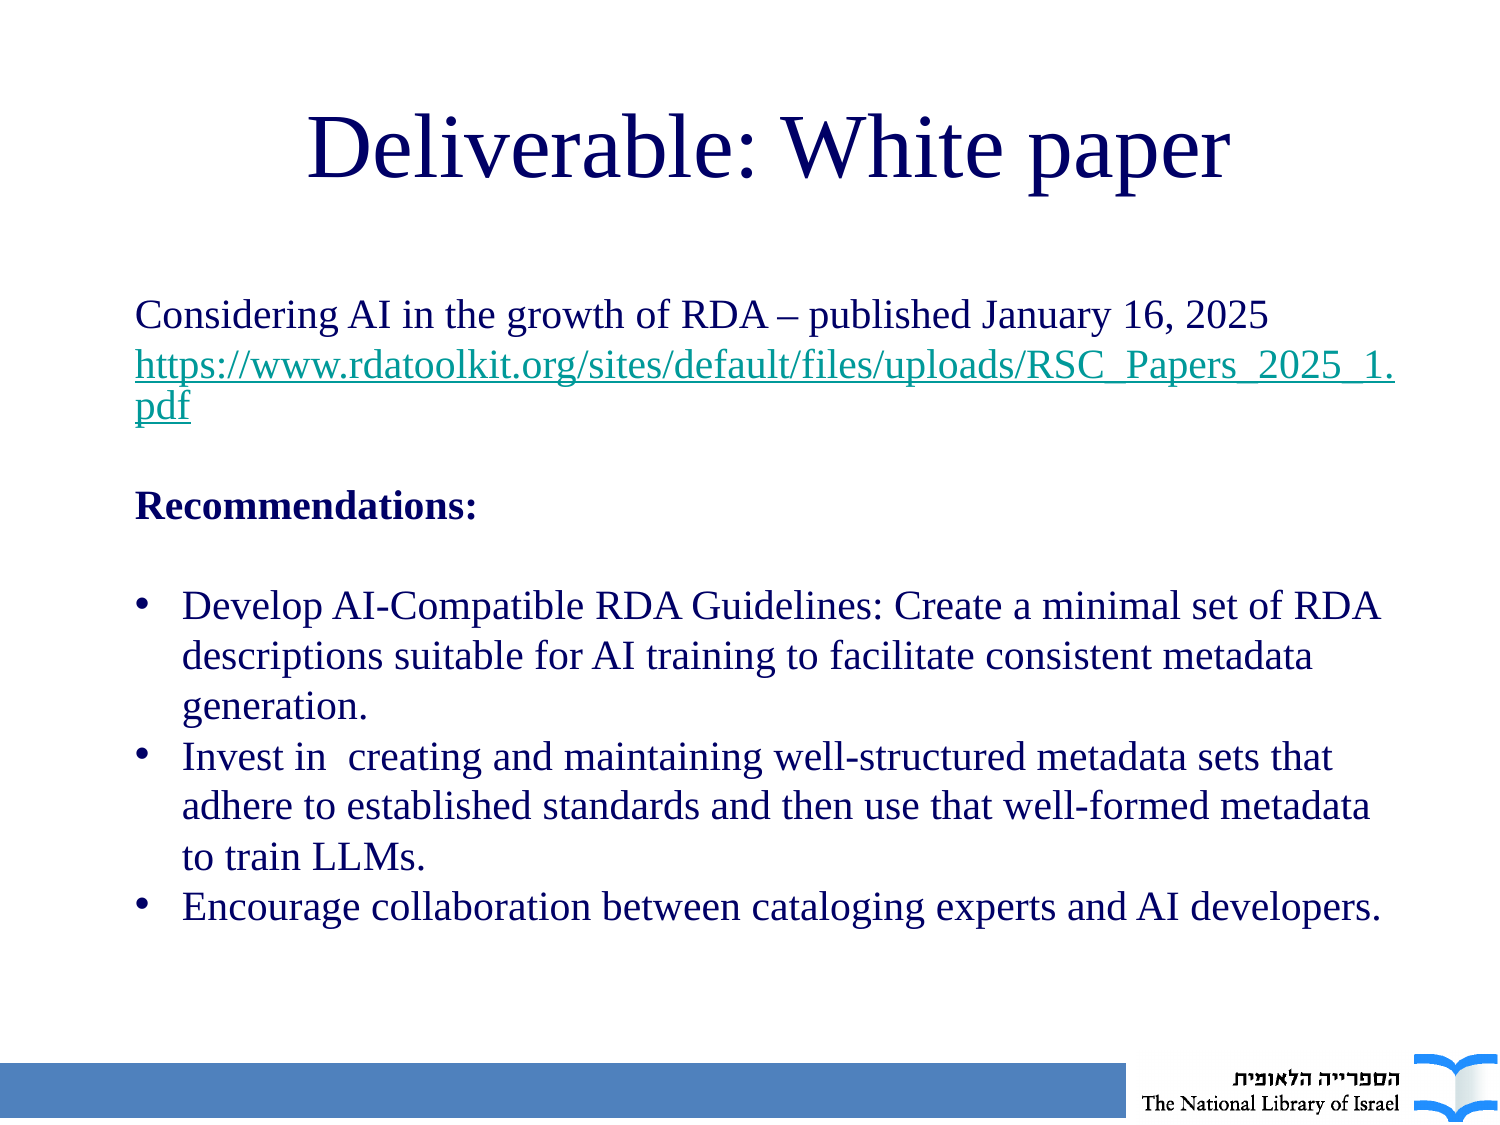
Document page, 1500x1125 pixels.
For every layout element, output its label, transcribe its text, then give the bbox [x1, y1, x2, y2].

text_box Deliverable: White paper [120, 78, 1420, 203]
picture [1136, 1050, 1500, 1125]
text_box Considering AI in the growth of RDA – published January 16, 2025 https://www.rdatoolkit.org/sites/default/files/uploads/RSC_Papers_2025_1.pdf Recommendations: Develop AI-Compatible RDA Guidelines: Create a minimal set of RDA descriptions suitable for AI training to facilitate consistent metadata generation. Invest in creating and maintaining well-structured metadata sets that adhere to established standards and then use that well-formed metadata to train LLMs. Encourage collaboration between cataloging experts and AI developers. [120, 278, 1420, 944]
